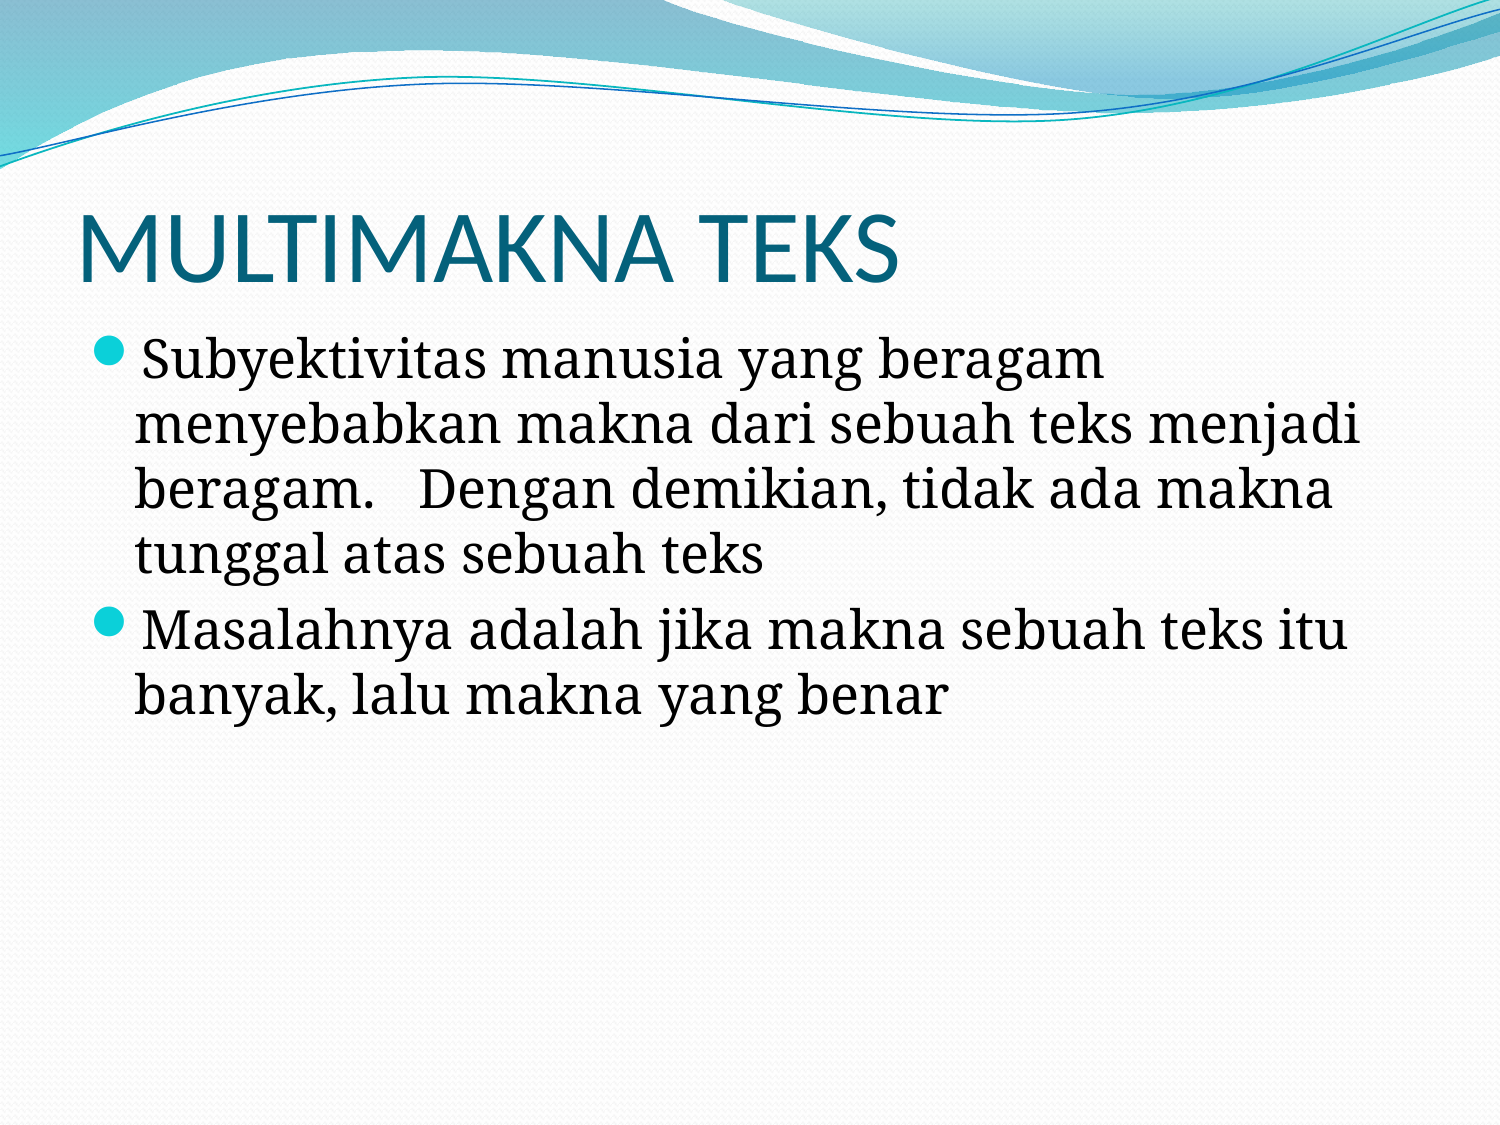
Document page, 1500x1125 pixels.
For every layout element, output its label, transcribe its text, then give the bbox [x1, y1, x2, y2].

list Subyektivitas manusia yang beragam menyebabkan makna dari sebuah teks menjadi beragam. Dengan demikian, tidak ada makna tunggal atas sebuah teks Masalahnya adalah jika makna sebuah teks itu banyak, lalu makna yang benar [75, 317, 1425, 1038]
title MULTIMAKNA TEKS [75, 115, 1425, 303]
